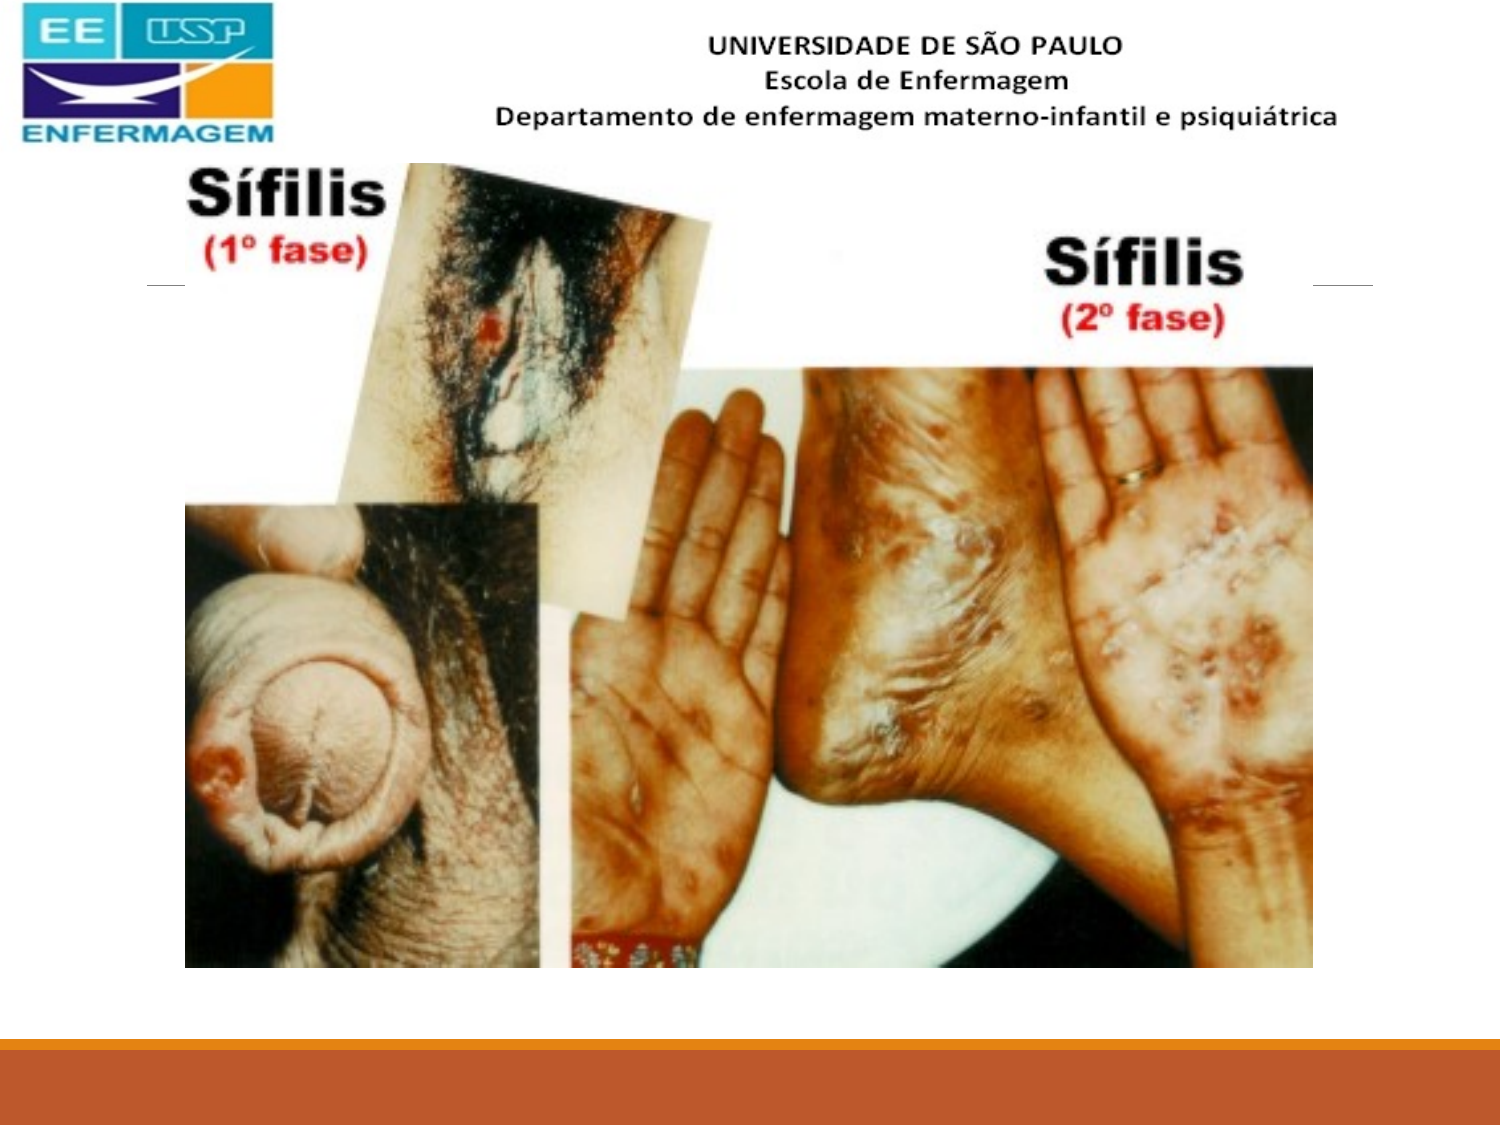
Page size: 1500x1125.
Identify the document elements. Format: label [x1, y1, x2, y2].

picture [0, 0, 1500, 969]
